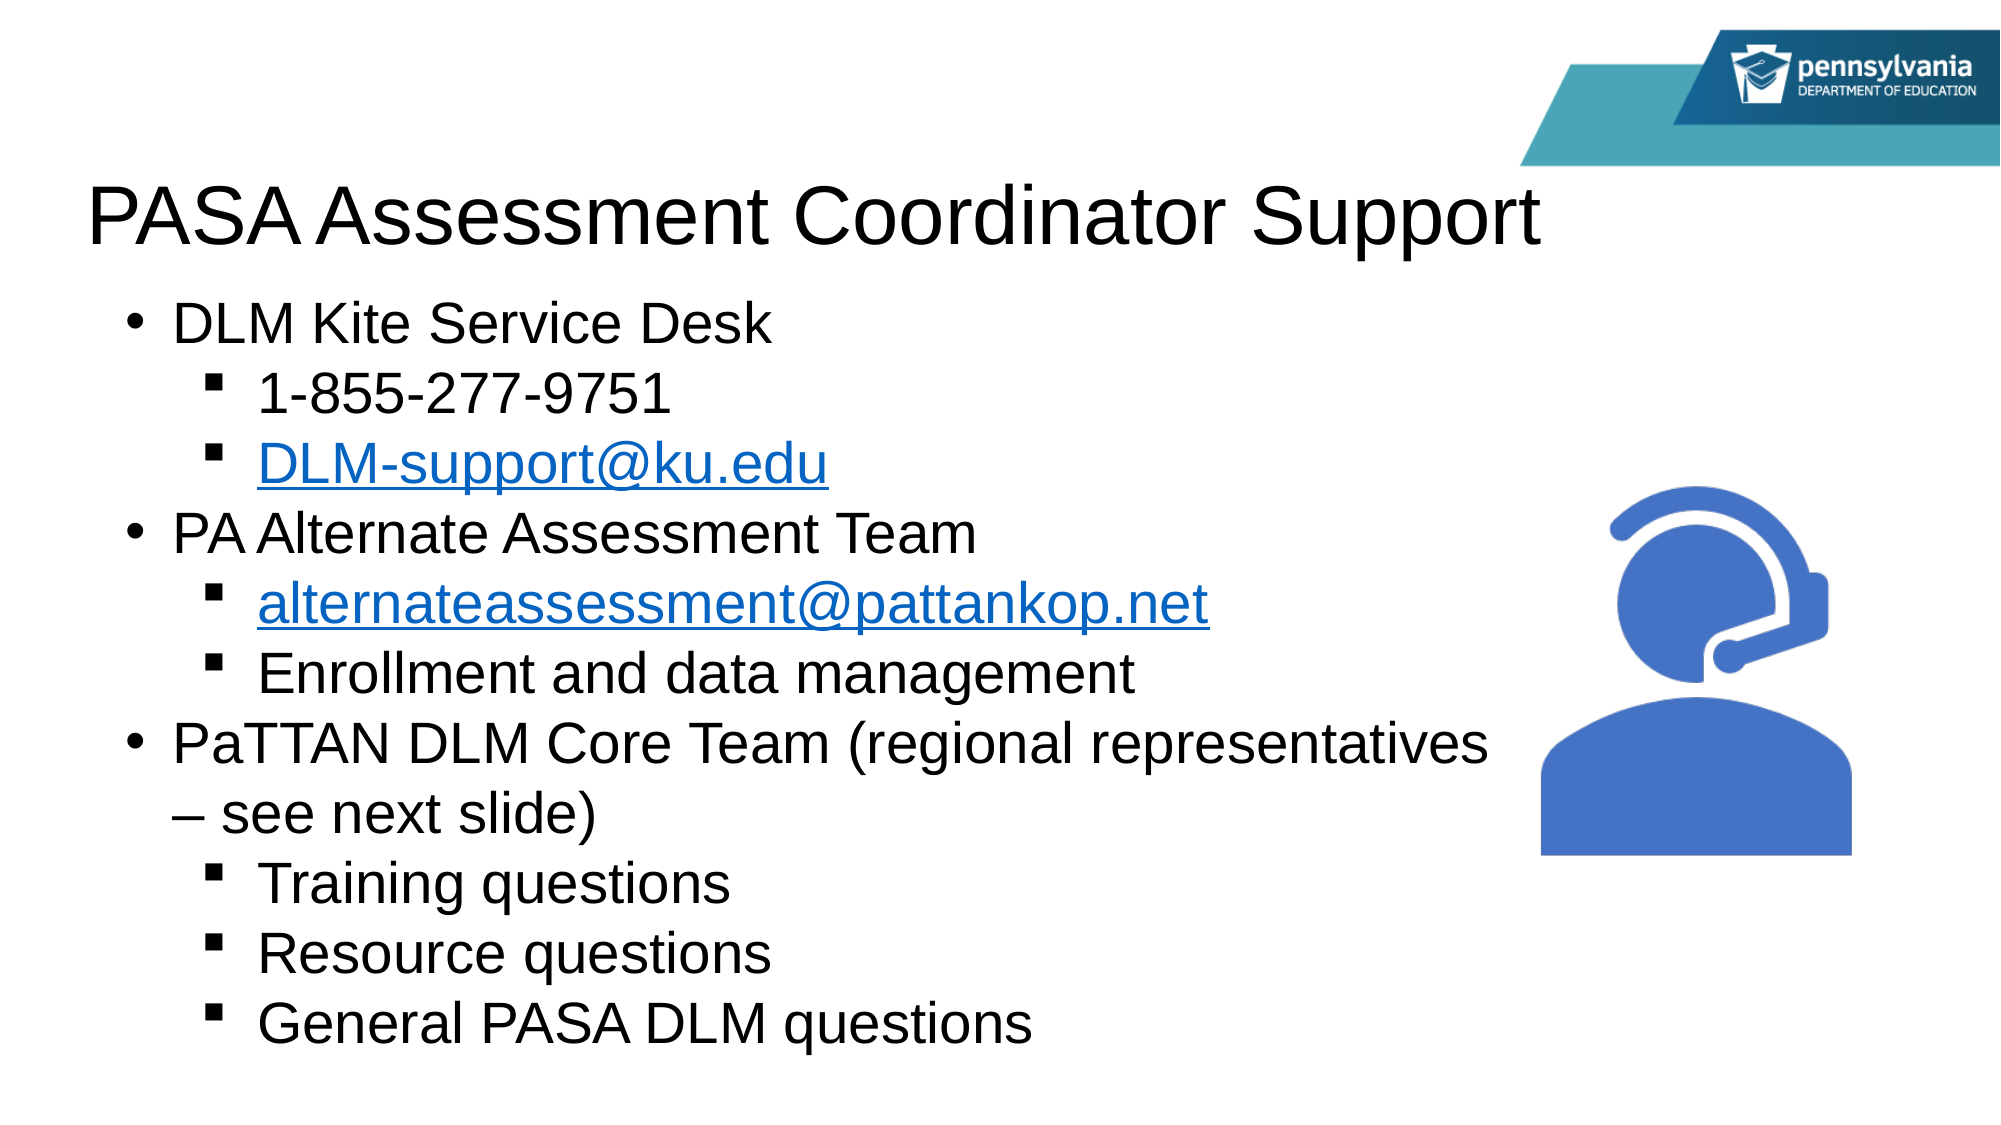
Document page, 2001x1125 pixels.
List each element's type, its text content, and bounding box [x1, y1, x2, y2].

title PASA Assessment Coordinator Support [71, 133, 1793, 303]
picture [275, 0, 2000, 220]
text_box DLM Kite Service Desk 1-855-277-9751 DLM-support@ku.edu PA Alternate Assessment Team alternateassessment@pattankop.net Enrollment and data management PaTTAN DLM Core Team (regional representatives – see next slide) Training questions Resource questions General PASA DLM questions [110, 217, 1513, 1063]
picture [1466, 441, 1926, 901]
